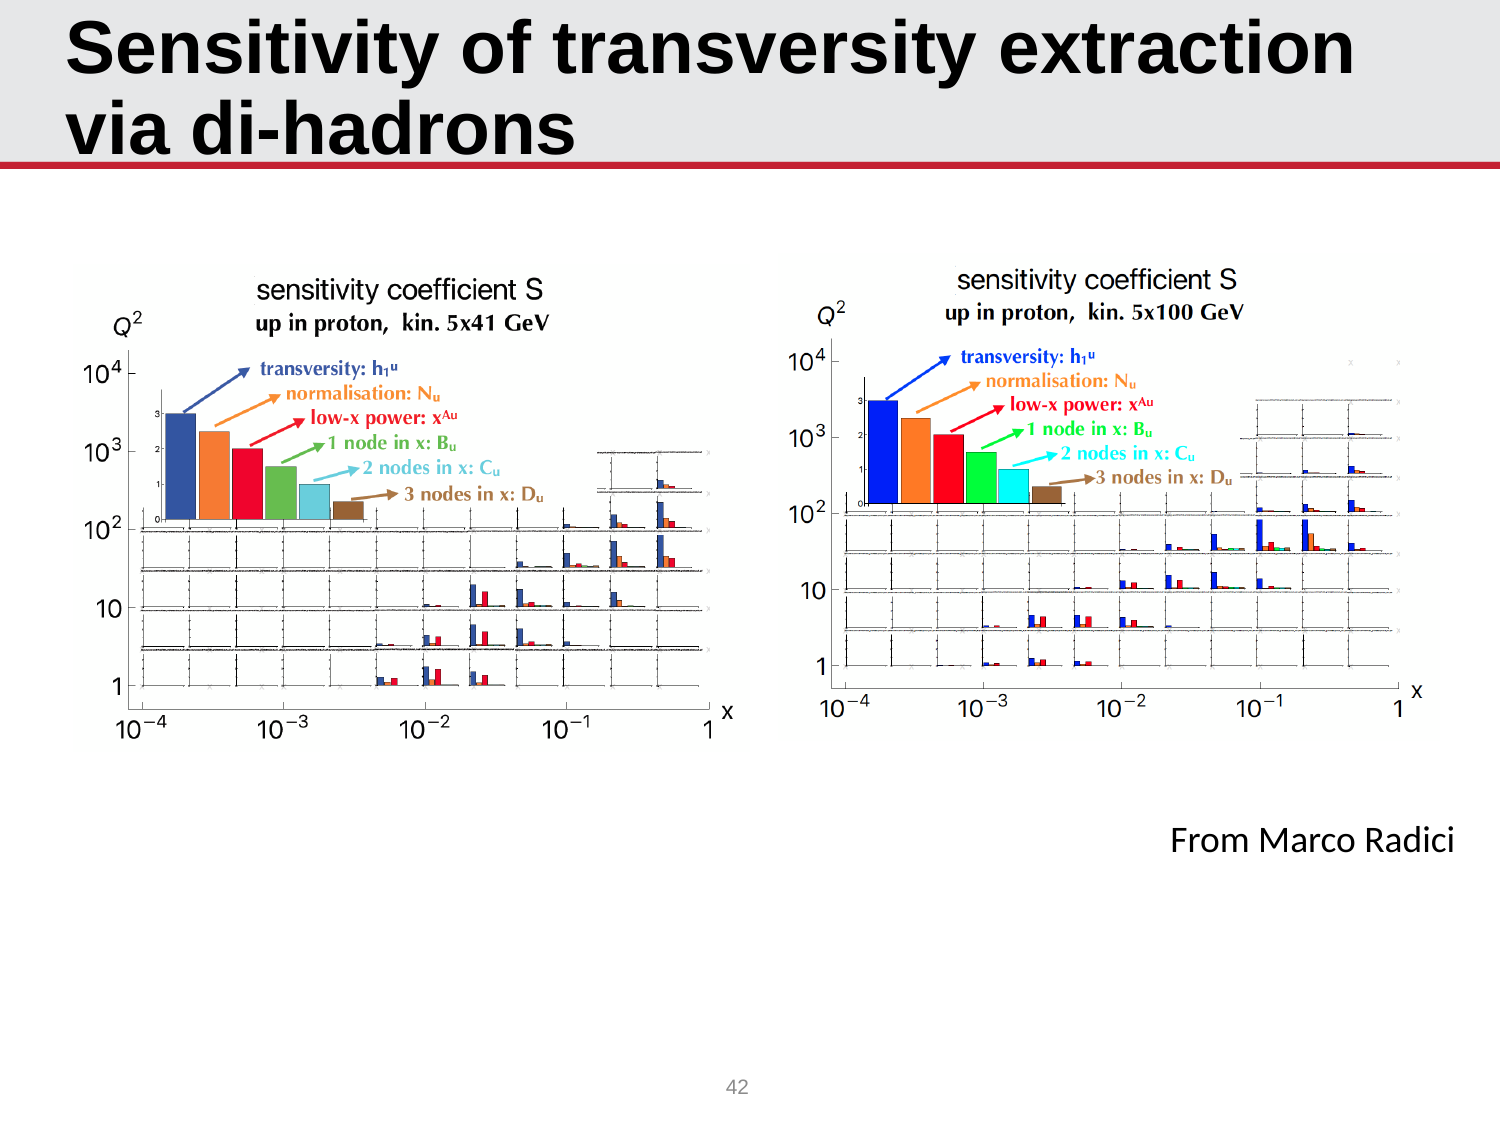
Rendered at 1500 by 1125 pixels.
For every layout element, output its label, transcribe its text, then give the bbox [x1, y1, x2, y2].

title Sensitivity of transversity extraction via di-hadrons [50, 49, 1440, 130]
slide_number 42 [693, 1060, 782, 1111]
text_box From Marco Radici [1155, 807, 1471, 868]
picture [73, 264, 750, 752]
picture [778, 253, 1440, 741]
